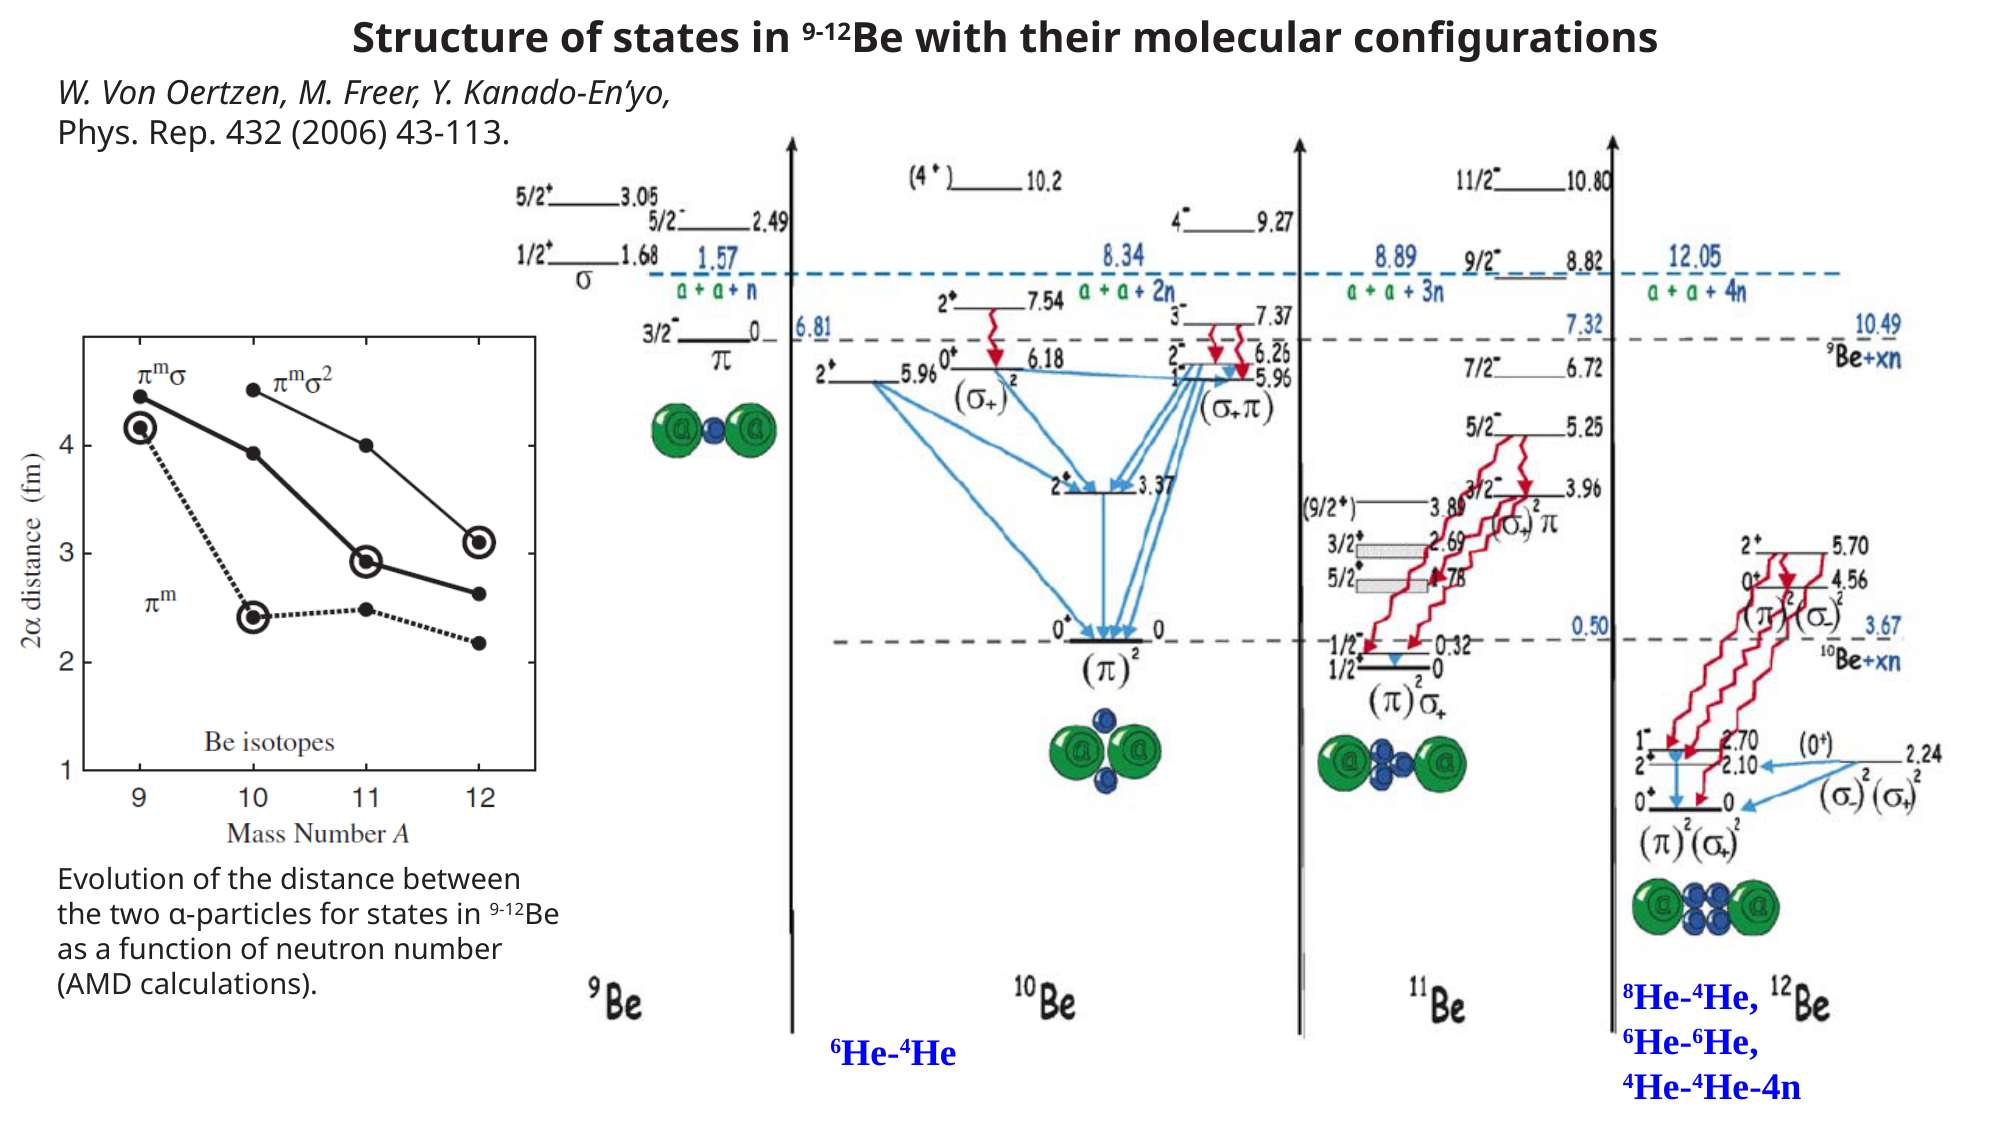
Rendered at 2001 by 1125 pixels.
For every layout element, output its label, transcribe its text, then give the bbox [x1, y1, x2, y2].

picture [17, 123, 1961, 1041]
text_box Evolution of the distance between the two ɑ-particles for states in 9-12Be as a function of neutron number (AMD calculations). [42, 861, 493, 1008]
text_box W. Von Oertzen, M. Freer, Y. Kanado-En’yo, Phys. Rep. 432 (2006) 43-113. [42, 63, 746, 159]
text_box Structure of states in 9-12Be with their molecular configurations [254, 3, 1768, 69]
text_box 8He-4He, 6He-6He, 4He-4He-4n [1608, 1047, 1862, 1115]
text_box 6He-4He [815, 1047, 1000, 1125]
